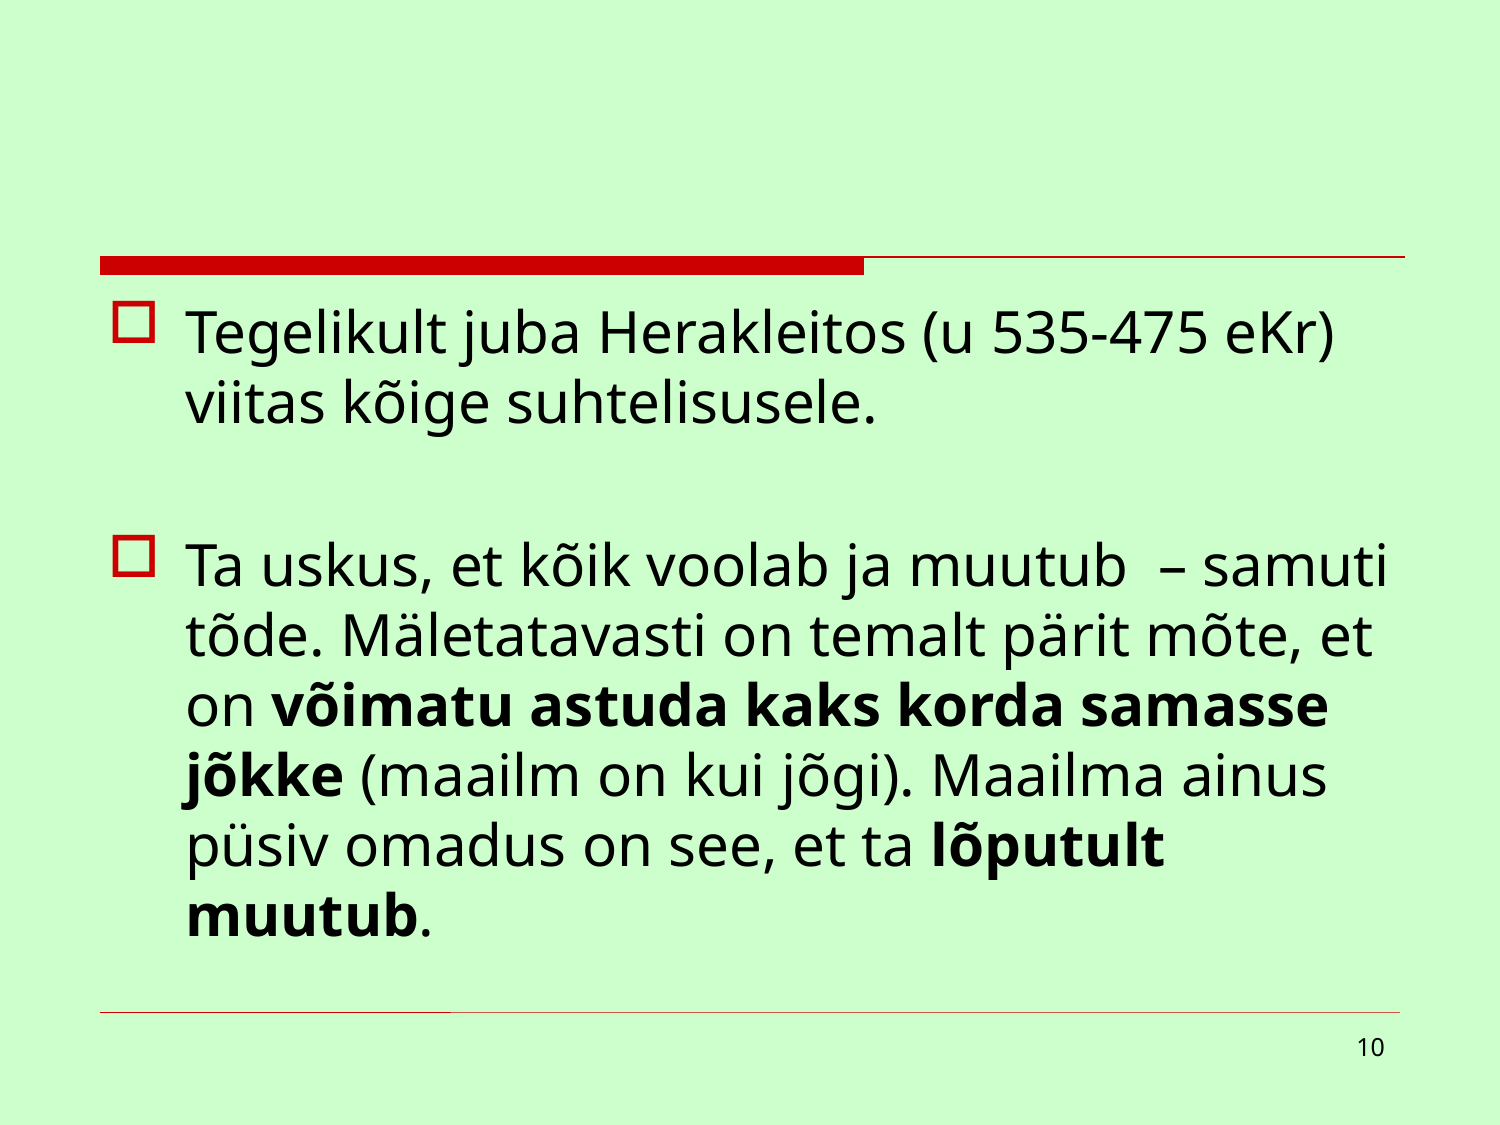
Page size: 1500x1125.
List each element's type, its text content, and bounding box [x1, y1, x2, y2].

slide_number 10 [1074, 1024, 1400, 1103]
list Tegelikult juba Herakleitos (u 535-475 eKr) viitas kõige suhtelisusele. Ta uskus, et kõik voolab ja muutub – samuti tõde. Mäletatavasti on temalt pärit mõte, et on võimatu astuda kaks korda samasse jõkke (maailm on kui jõgi). Maailma ainus püsiv omadus on see, et ta lõputult muutub. [92, 287, 1406, 988]
